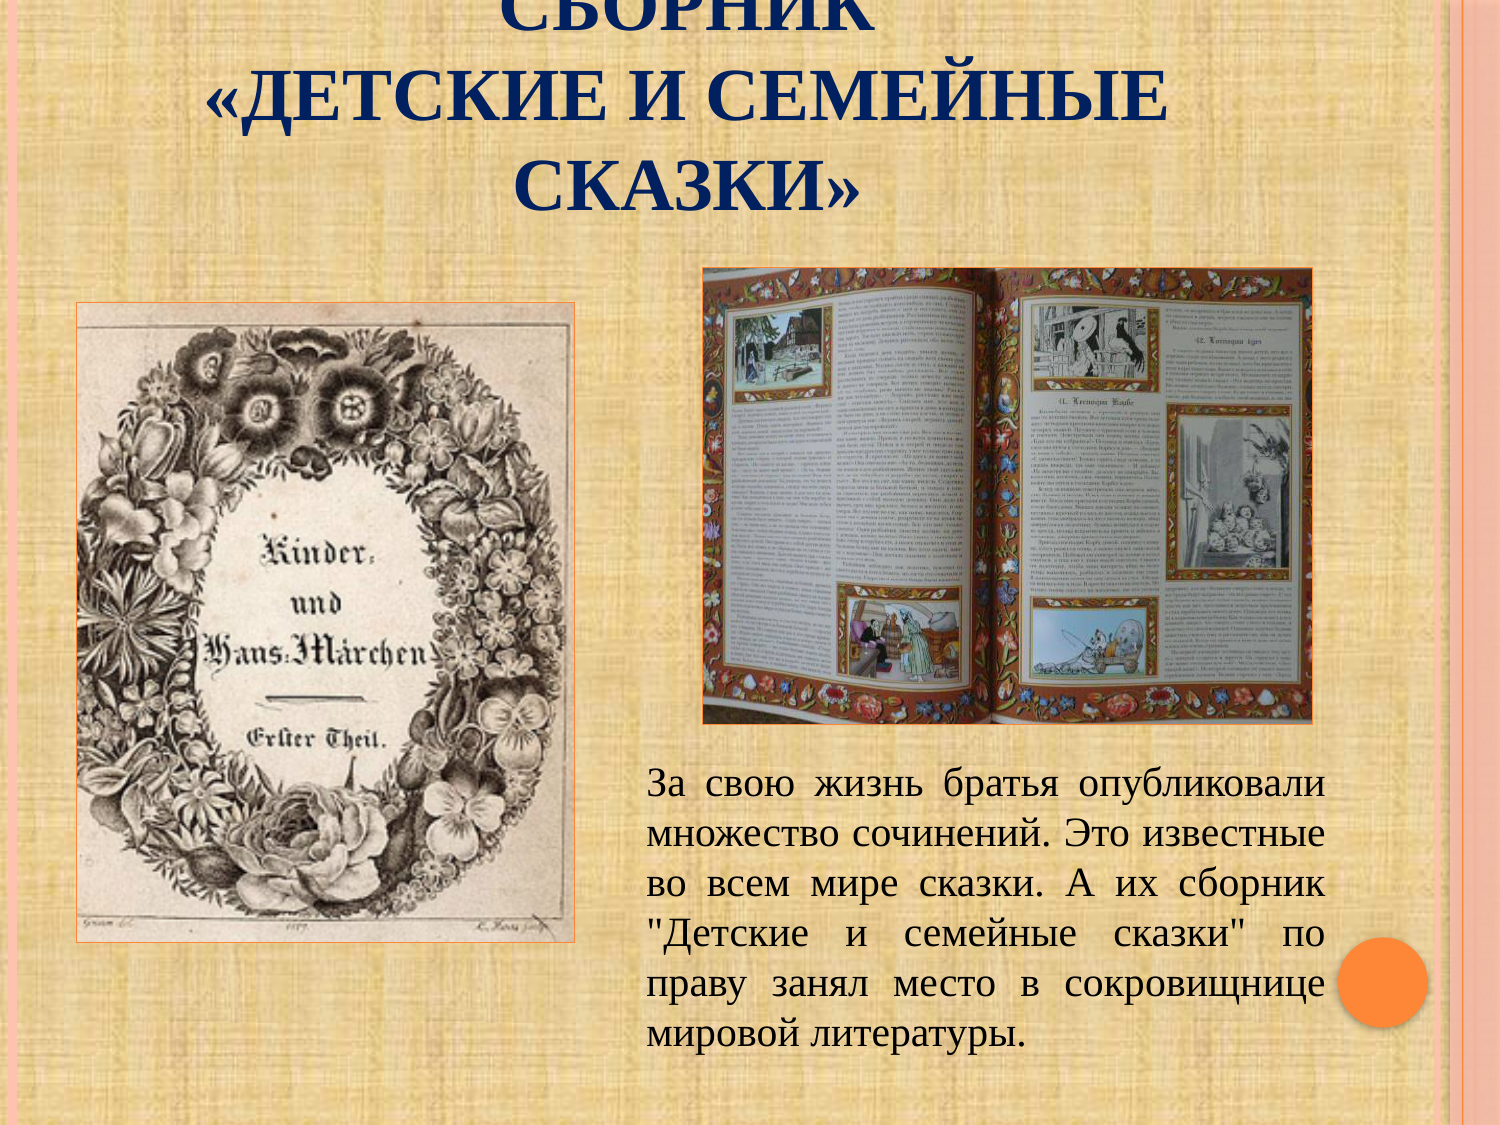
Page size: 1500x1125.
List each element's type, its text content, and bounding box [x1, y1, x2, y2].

picture [1441, 0, 1449, 1125]
text_box За свою жизнь братья опубликовали множество сочинений. Это известные во всем мире сказки. А их сборник "Детские и семейные сказки" по праву занял место в сокровищнице мировой литературы. [631, 747, 1341, 1063]
picture [18, 0, 1434, 1125]
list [76, 302, 576, 943]
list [702, 266, 1313, 725]
title Сборник «Детские и семейные сказки» [75, 45, 1300, 233]
picture [0, 0, 7, 1125]
